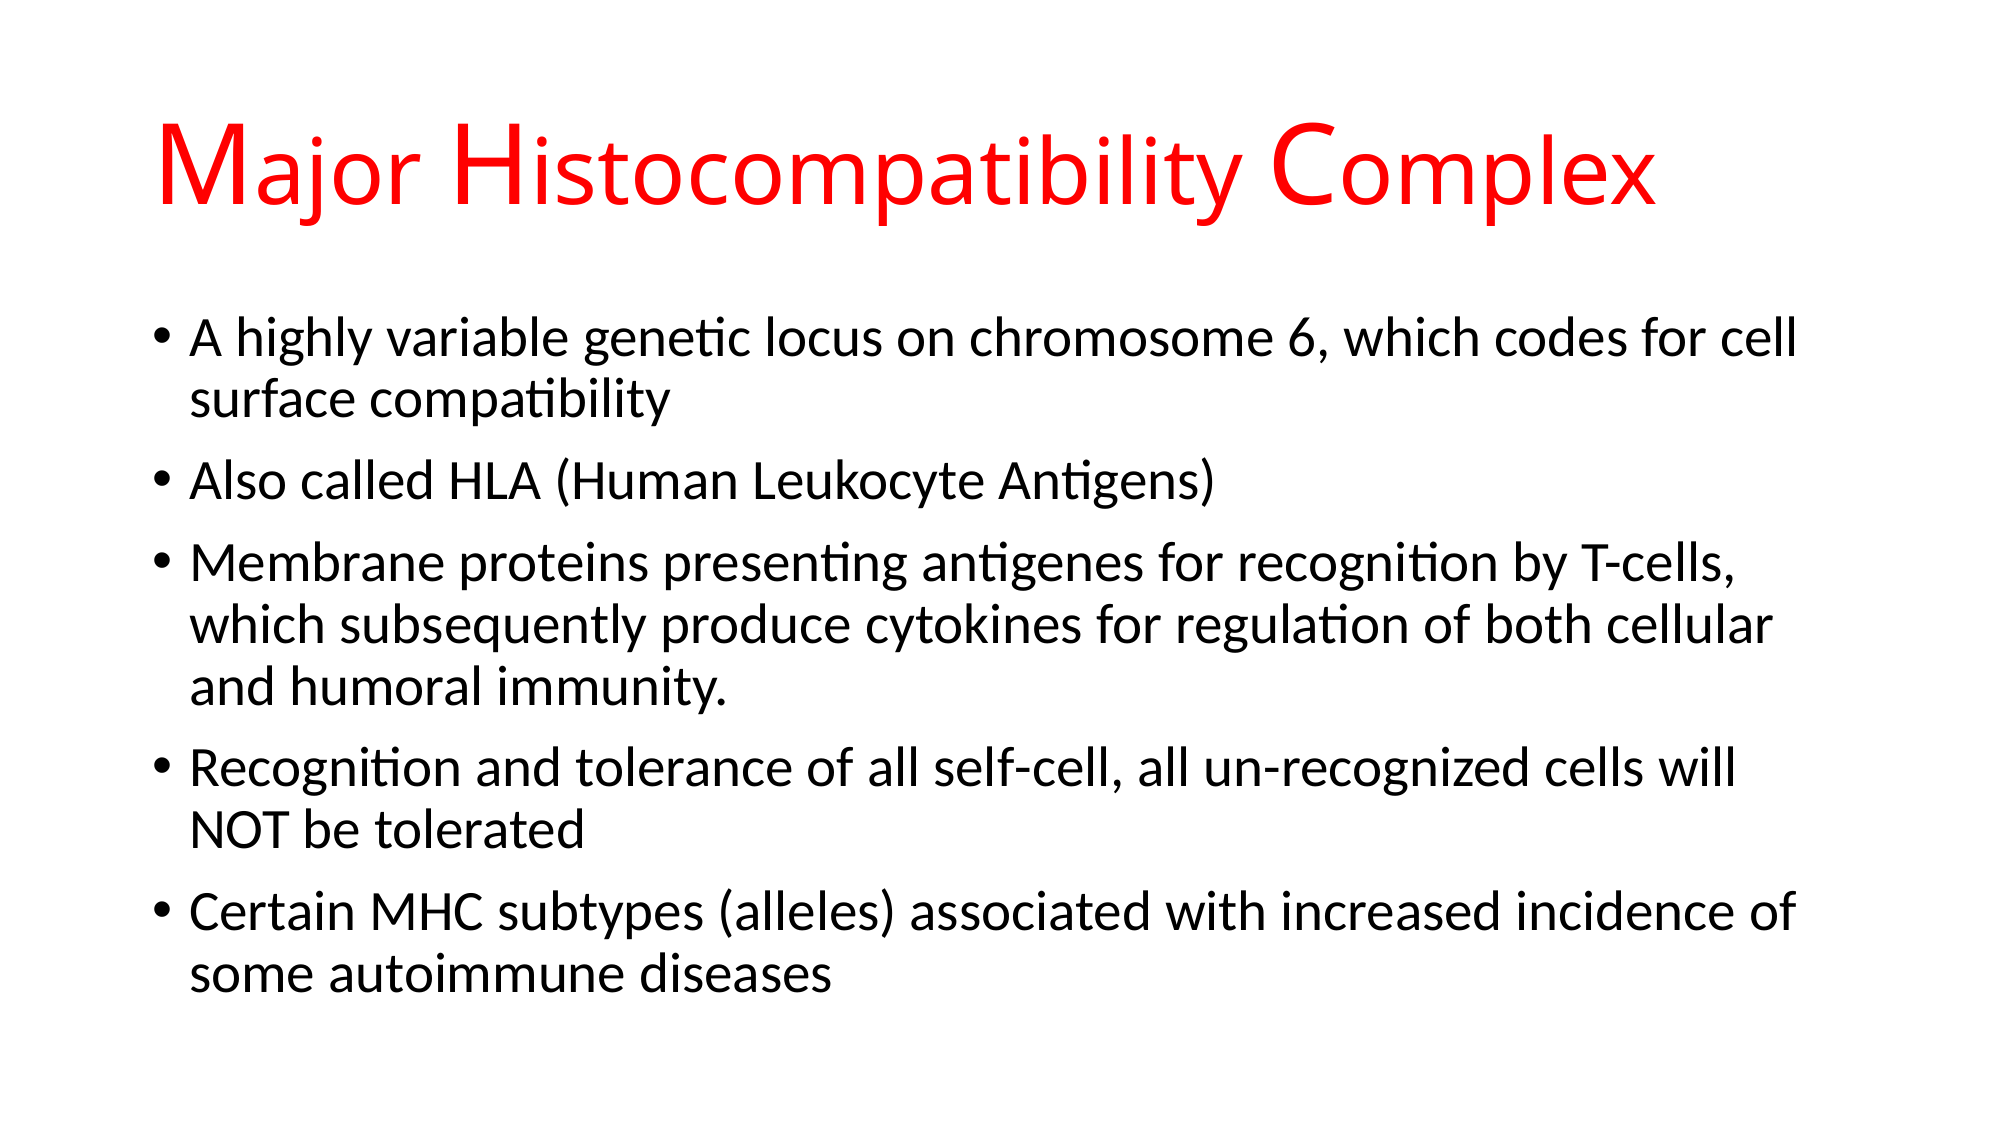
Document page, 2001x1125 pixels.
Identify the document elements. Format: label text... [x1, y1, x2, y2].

list A highly variable genetic locus on chromosome 6, which codes for cell surface compatibility Also called HLA (Human Leukocyte Antigens) Membrane proteins presenting antigenes for recognition by T-cells, which subsequently produce cytokines for regulation of both cellular and humoral immunity. Recognition and tolerance of all self-cell, all un-recognized cells will NOT be tolerated Certain MHC subtypes (alleles) associated with increased incidence of some autoimmune diseases [137, 299, 1863, 1014]
title Major Histocompatibility Complex [137, 59, 1863, 278]
